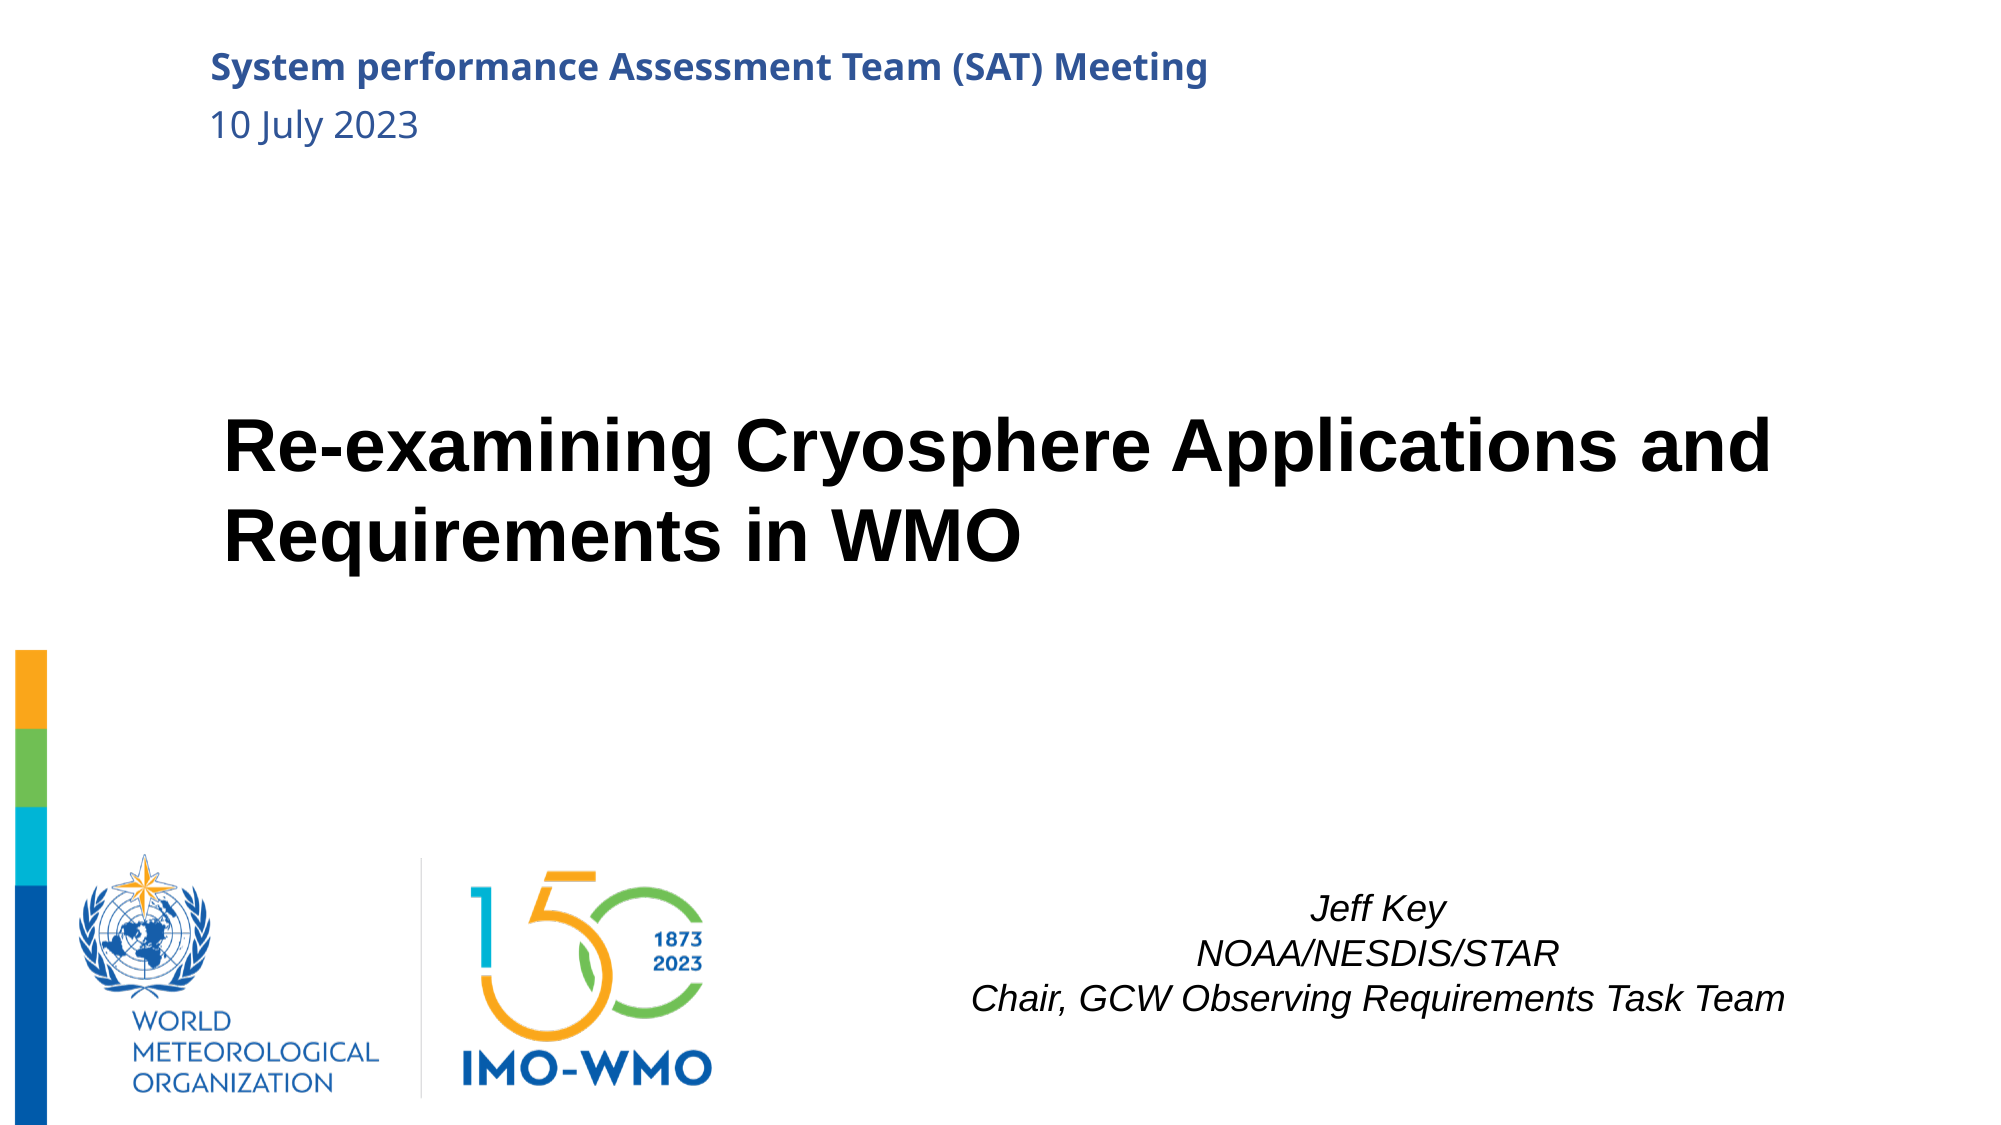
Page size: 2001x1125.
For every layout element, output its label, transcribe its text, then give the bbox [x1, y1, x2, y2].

text_box Jeff Key NOAA/NESDIS/STAR Chair, GCW Observing Requirements Task Team [1557, 883, 1952, 1019]
text_box Re-examining Cryosphere Applications and Requirements in WMO [1557, 389, 1870, 584]
text_box System performance Assessment Team (SAT) Meeting 10 July 2023 [208, 41, 1952, 146]
picture [0, 126, 1557, 1125]
text_box [474, 42, 1492, 118]
